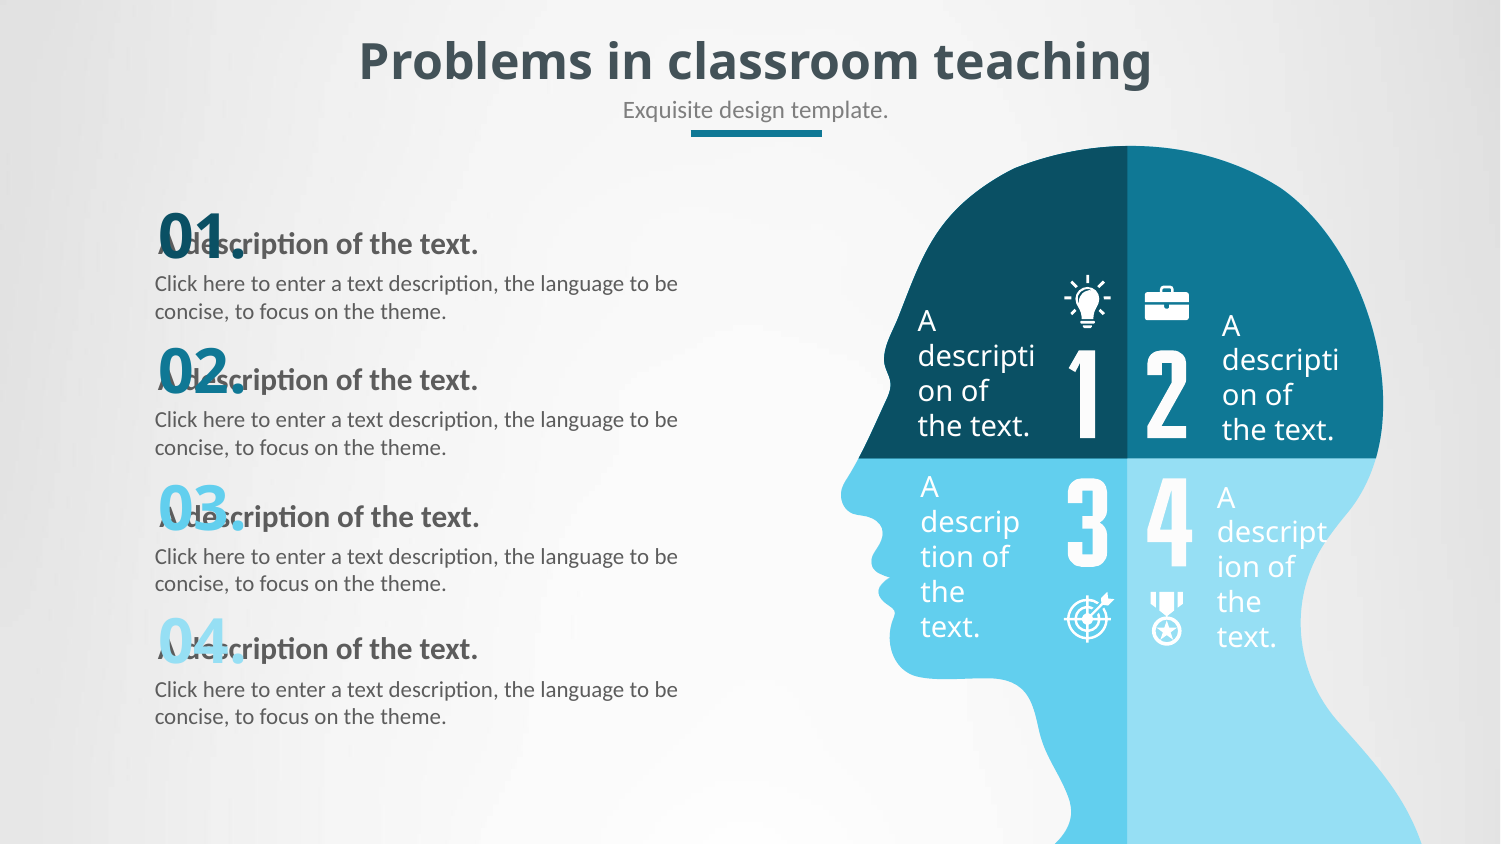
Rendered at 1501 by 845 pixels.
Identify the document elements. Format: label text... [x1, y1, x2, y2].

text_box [840, 132, 1422, 844]
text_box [139, 323, 738, 441]
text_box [139, 460, 738, 578]
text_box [139, 188, 738, 305]
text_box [139, 593, 738, 710]
picture [0, 0, 1501, 844]
title Problems in classroom teaching [232, 0, 1281, 120]
text_box Exquisite design template. [611, 88, 901, 130]
